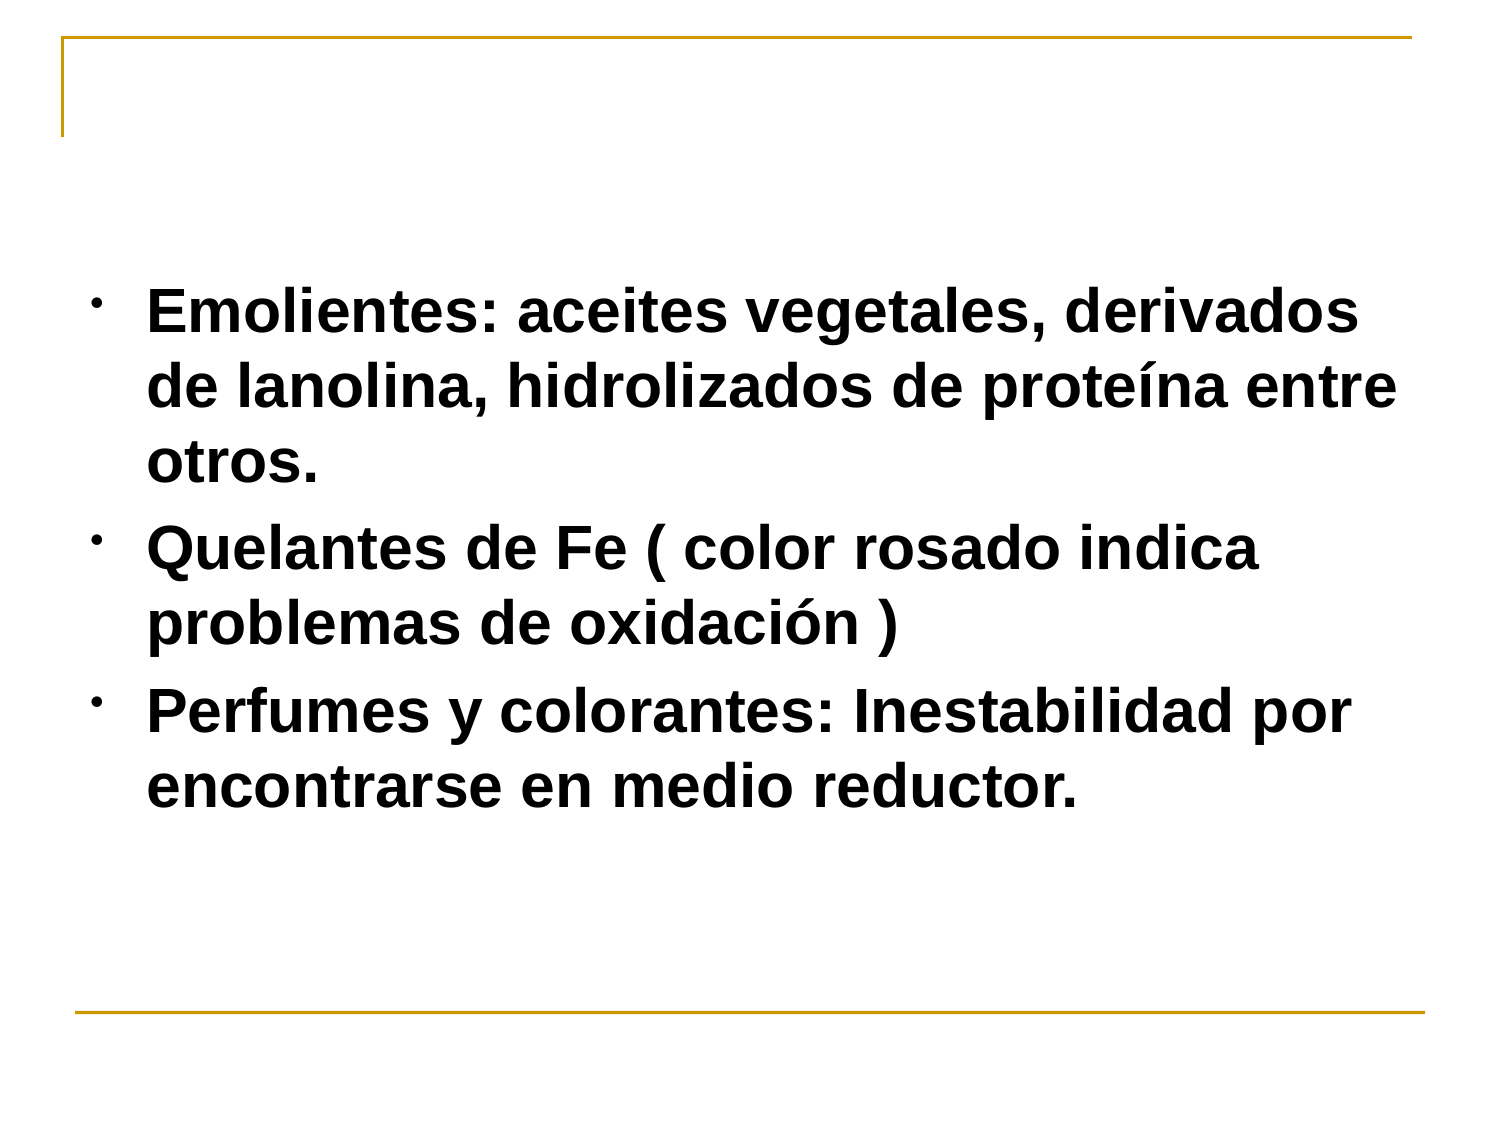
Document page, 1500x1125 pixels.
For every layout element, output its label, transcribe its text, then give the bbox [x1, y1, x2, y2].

list Emolientes: aceites vegetales, derivados de lanolina, hidrolizados de proteína entre otros. Quelantes de Fe ( color rosado indica problemas de oxidación ) Perfumes y colorantes: Inestabilidad por encontrarse en medio reductor. [75, 262, 1425, 1006]
